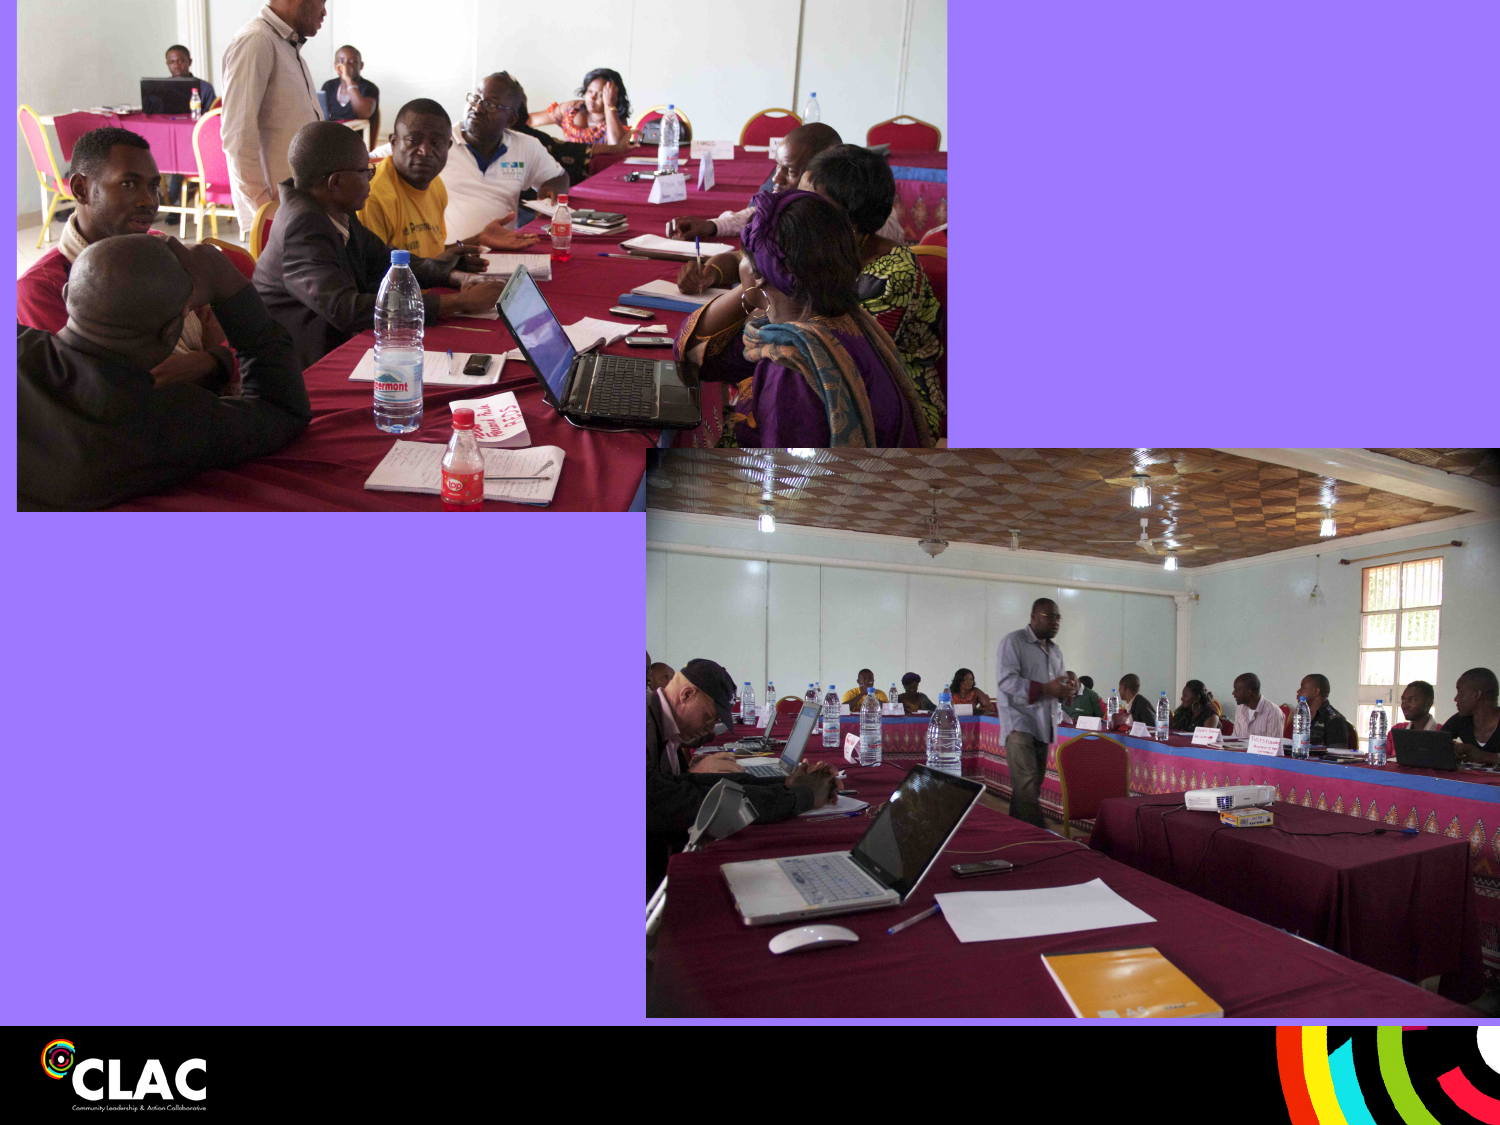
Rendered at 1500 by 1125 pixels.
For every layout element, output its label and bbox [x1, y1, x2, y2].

picture [0, 0, 1500, 1125]
list [16, 0, 948, 513]
